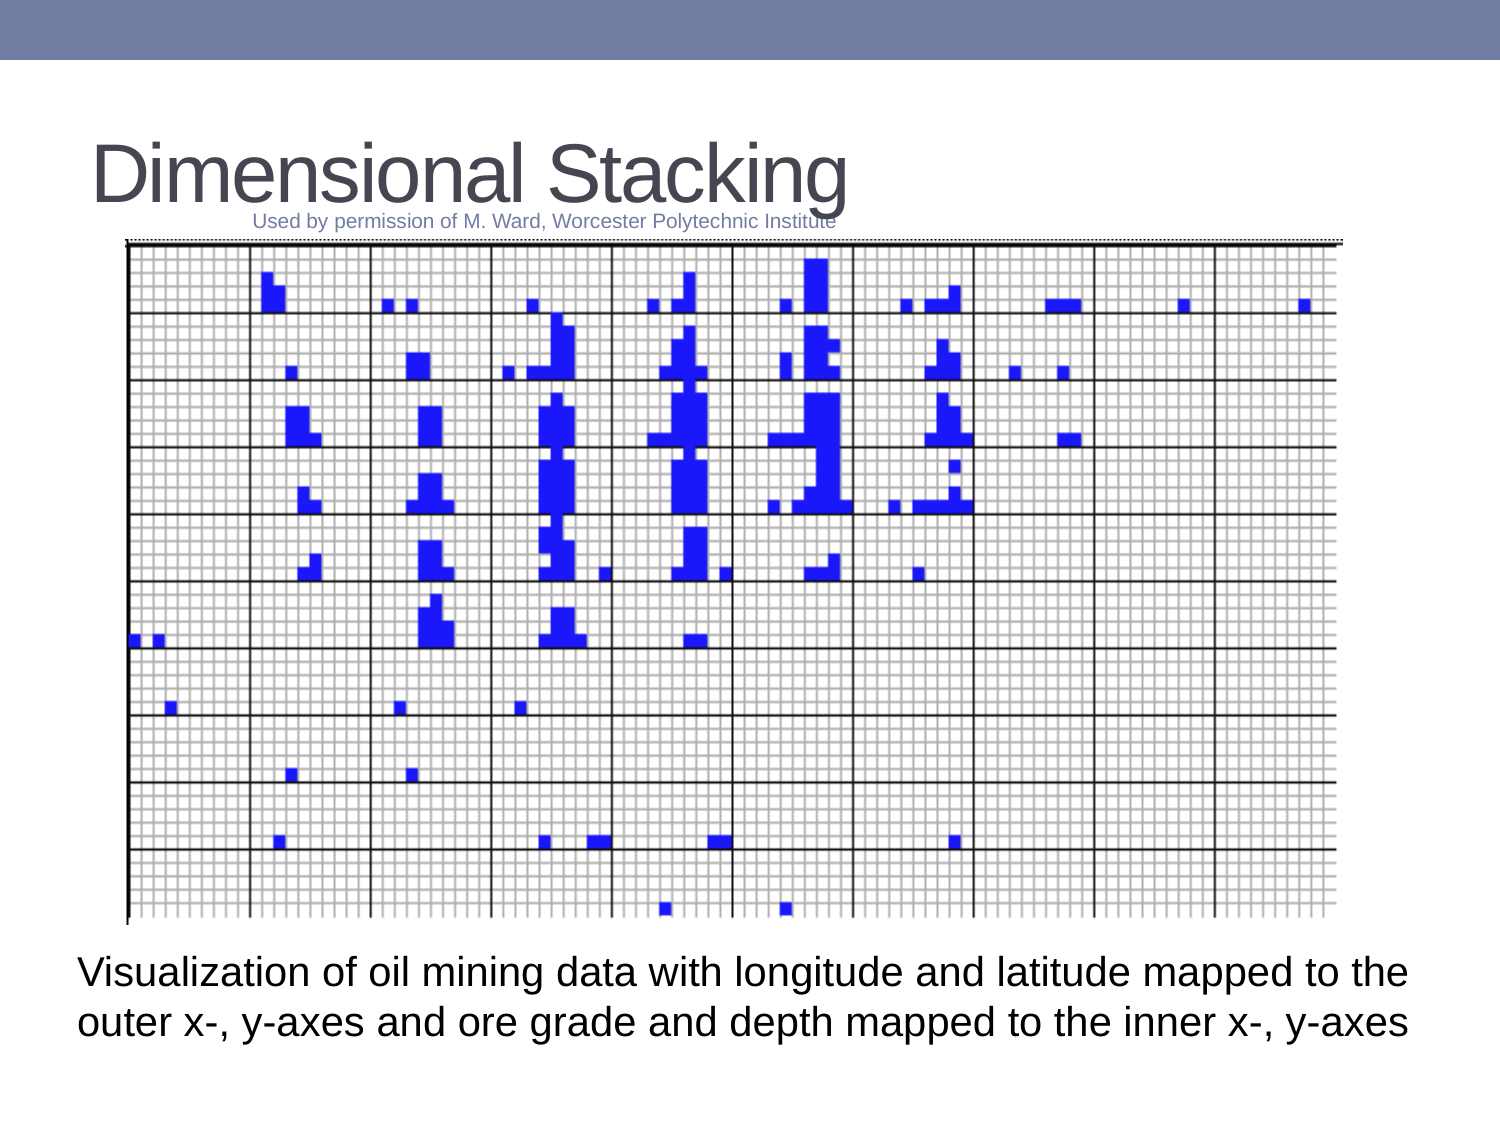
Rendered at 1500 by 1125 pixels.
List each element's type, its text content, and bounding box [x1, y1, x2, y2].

title Dimensional Stacking [75, 87, 1425, 250]
text_box Visualization of oil mining data with longitude and latitude mapped to the outer x-, y-axes and ore grade and depth mapped to the inner x-, y-axes [62, 937, 1425, 1103]
picture [124, 239, 1343, 926]
